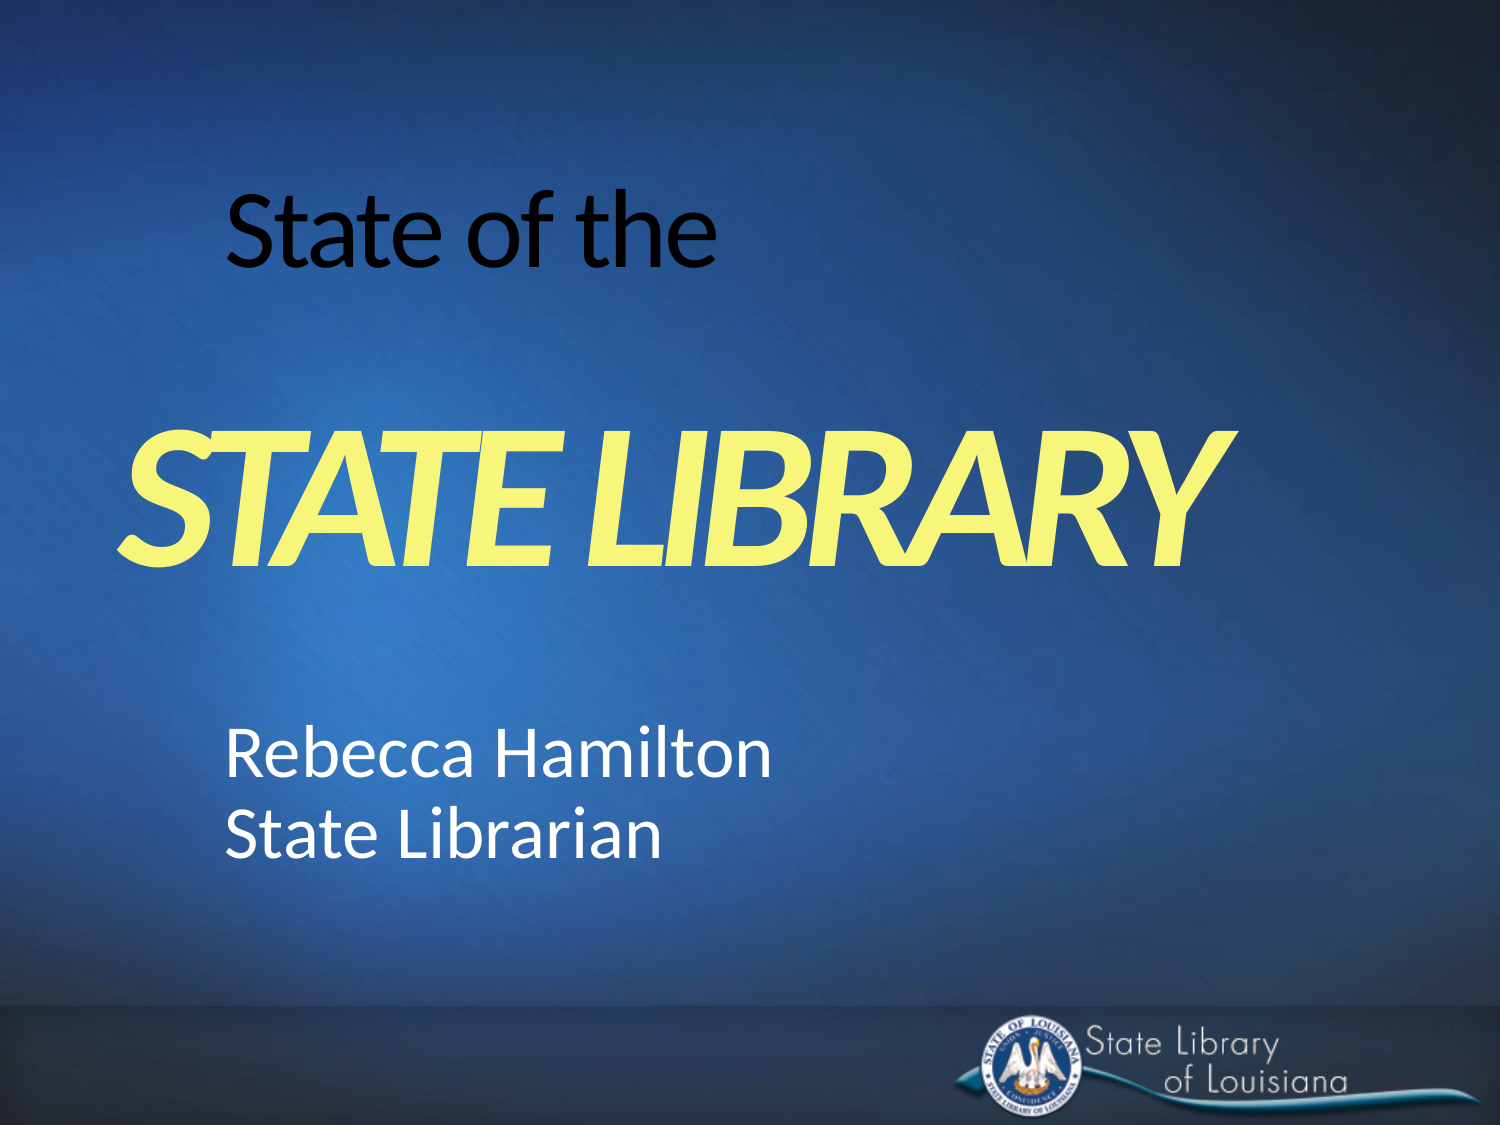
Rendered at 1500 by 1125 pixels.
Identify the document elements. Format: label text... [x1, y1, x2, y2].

subtitle Rebecca Hamilton State Librarian [224, 712, 1380, 789]
picture [0, 0, 1500, 1125]
list STATE LIBRARY [118, 386, 1380, 614]
title State of the [224, 106, 1380, 357]
